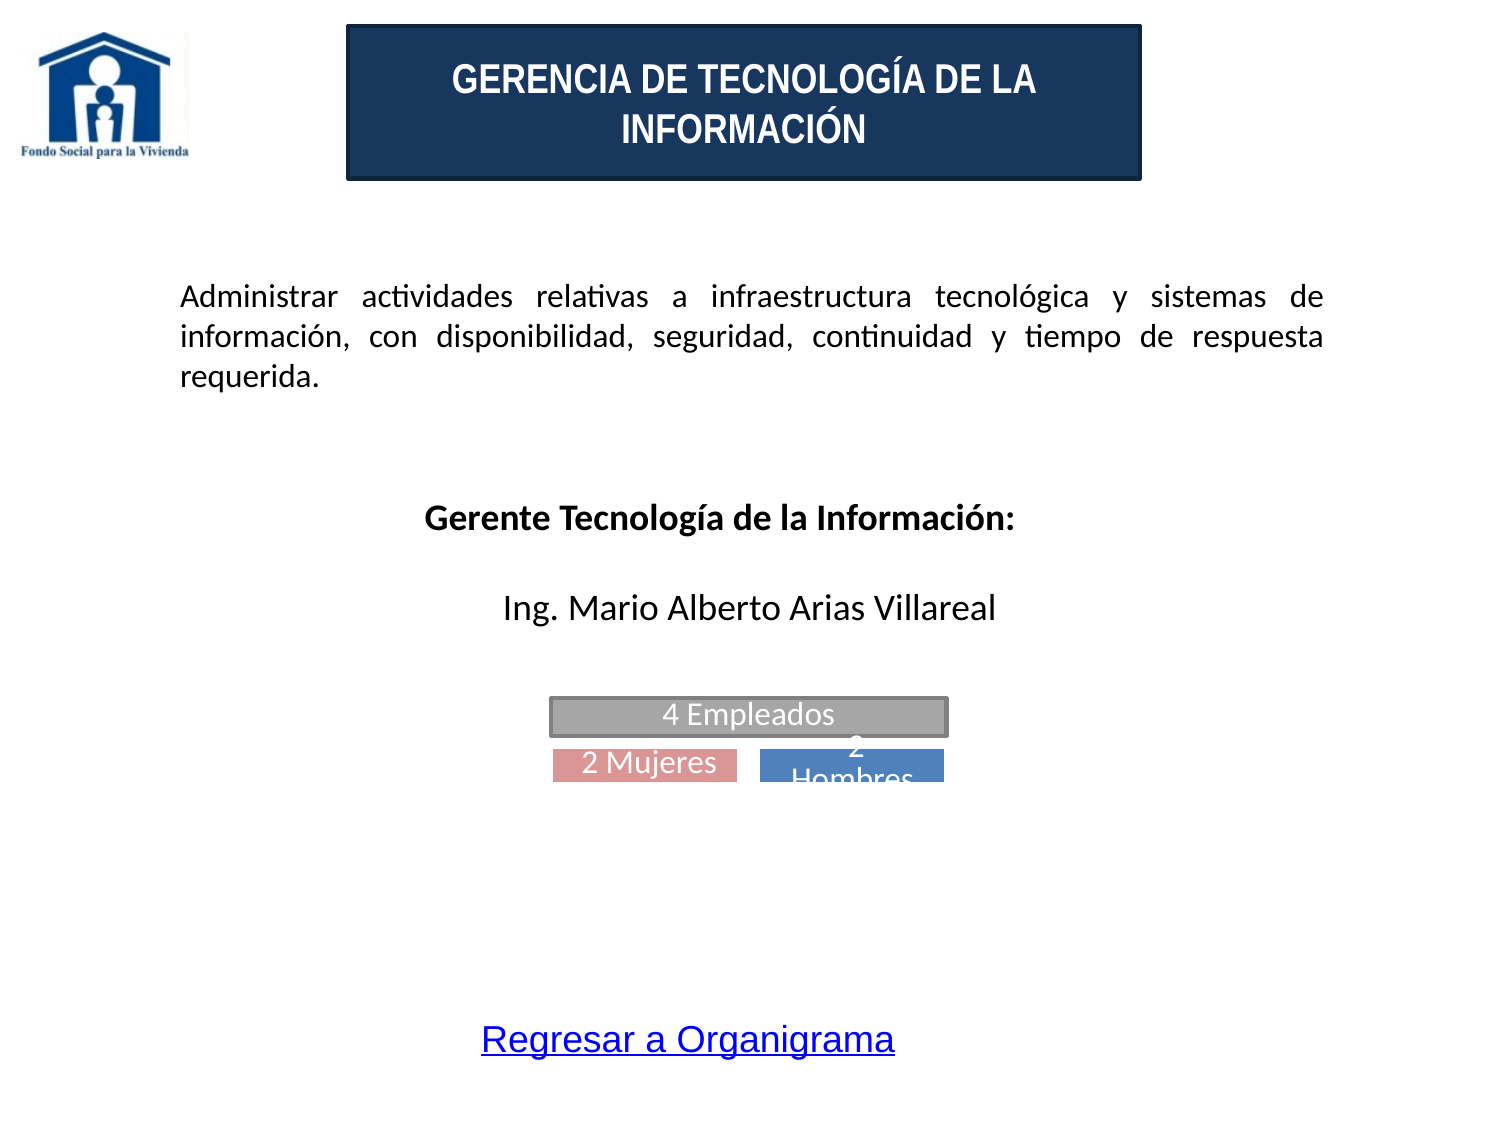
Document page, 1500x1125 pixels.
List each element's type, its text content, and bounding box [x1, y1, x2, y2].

text_box Gerente Tecnología de la Información: Ing. Mario Alberto Arias Villareal [407, 485, 1093, 636]
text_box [501, 698, 997, 931]
text_box GERENCIA DE TECNOLOGÍA DE LA INFORMACIÓN [346, 24, 1142, 181]
picture [21, 32, 190, 159]
text_box Administrar actividades relativas a infraestructura tecnológica y sistemas de información, con disponibilidad, seguridad, continuidad y tiempo de respuesta requerida. [165, 267, 1341, 402]
text_box Regresar a Organigrama [466, 1007, 957, 1067]
